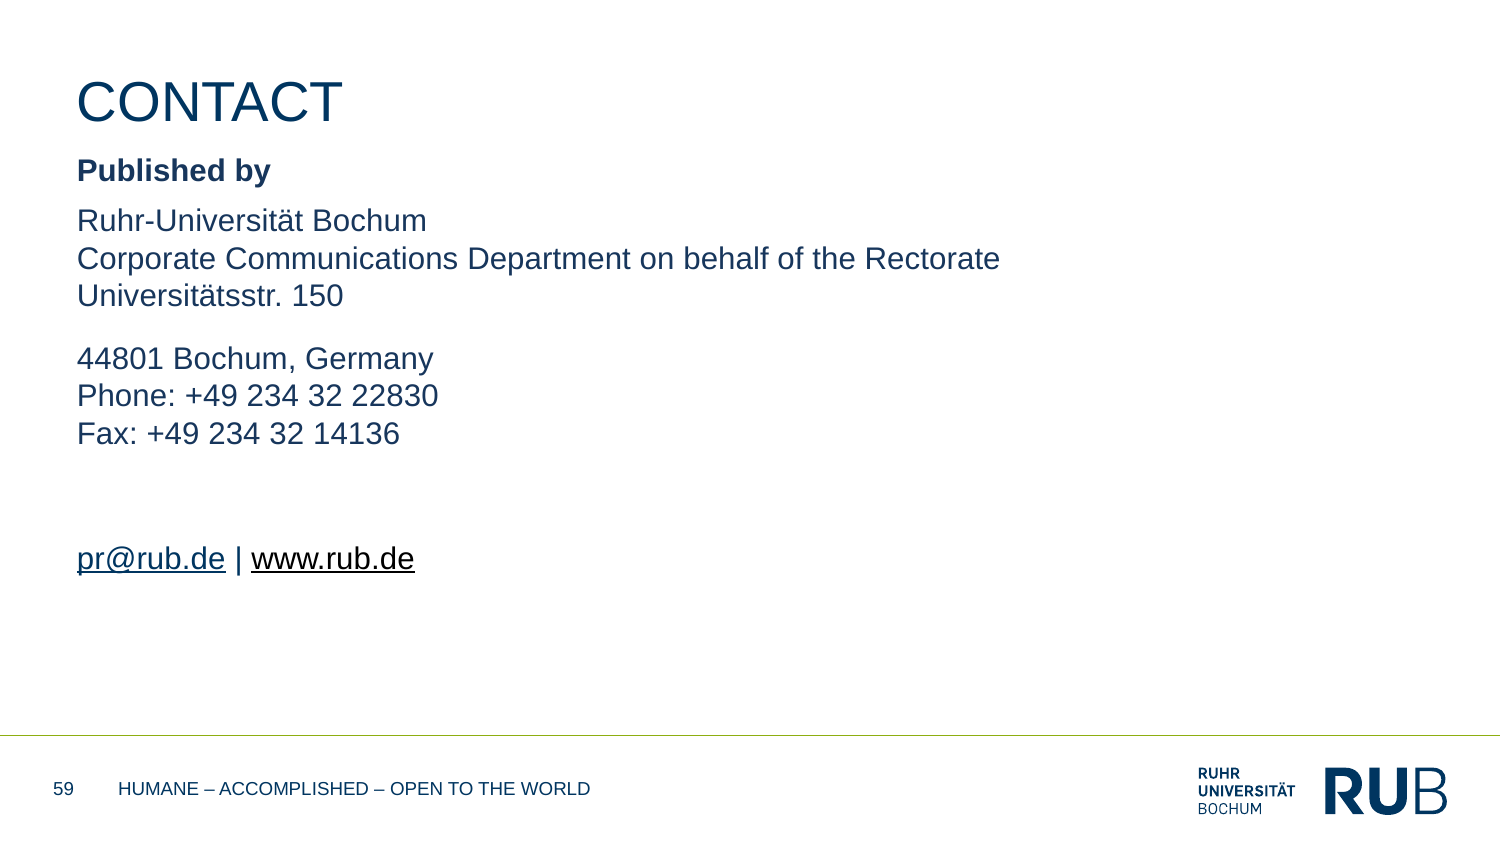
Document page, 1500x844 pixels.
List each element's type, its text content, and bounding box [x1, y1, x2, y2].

footer HUMANE – ACCOMPLISHED – OPEN TO THE WORLD [118, 779, 1152, 798]
title CONTACT [76, 64, 1317, 142]
list Published by Ruhr-Universität Bochum Corporate Communications Department on behalf of the Rectorate Universitätsstr. 150 44801 Bochum, Germany Phone: +49 234 32 22830 Fax: +49 234 32 14136 pr@rub.de | www.rub.de [76, 150, 1317, 703]
slide_number 59 [53, 779, 95, 798]
